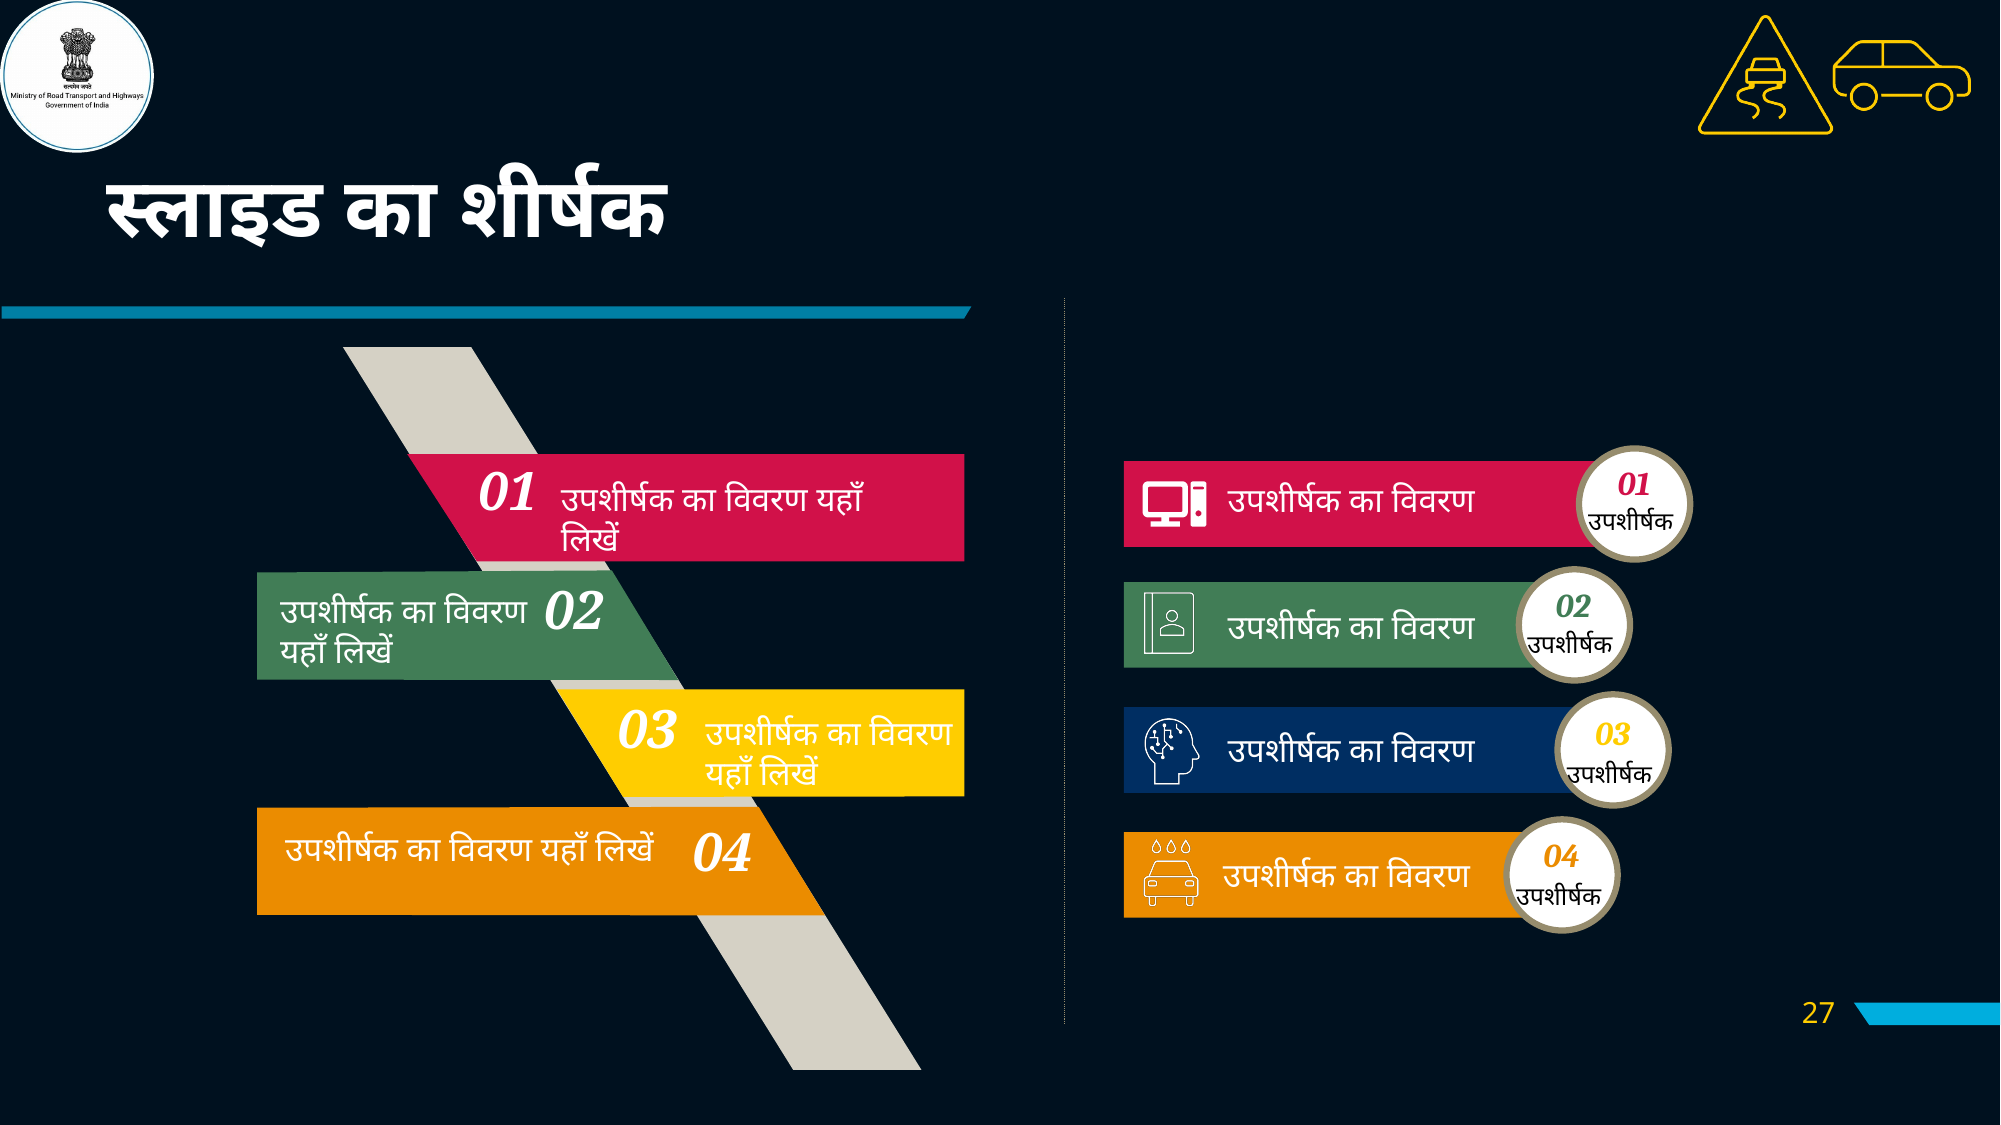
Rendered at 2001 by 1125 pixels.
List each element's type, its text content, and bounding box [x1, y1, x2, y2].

picture [1133, 712, 1211, 791]
slide_number 27 [1760, 984, 1851, 1045]
picture [1130, 584, 1208, 662]
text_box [1123, 448, 1691, 931]
title स्लाइड का शीर्षक [106, 165, 1894, 298]
picture [0, 0, 154, 153]
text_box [257, 347, 965, 1070]
picture [1131, 833, 1210, 912]
picture [1690, 0, 1977, 150]
